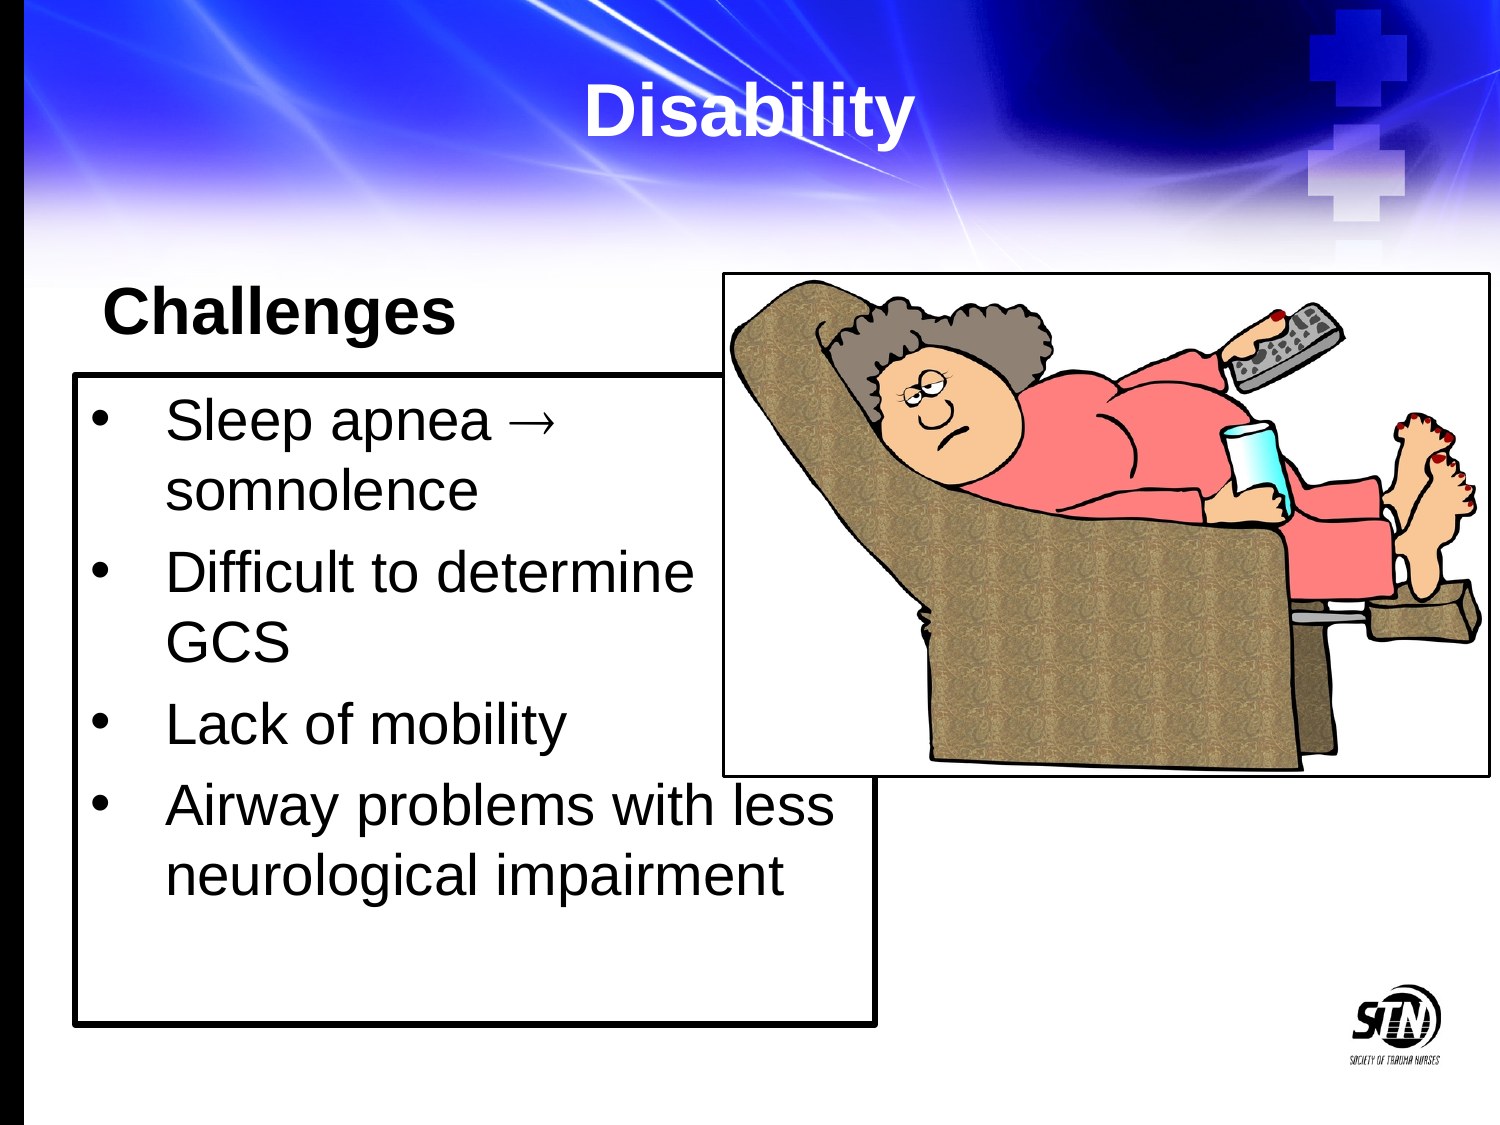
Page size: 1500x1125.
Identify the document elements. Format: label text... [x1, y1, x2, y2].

list Sleep apnea  somnolence Difficult to determine GCS Lack of mobility Airway problems with less neurological impairment [75, 375, 875, 1025]
picture [0, 0, 1500, 1125]
list Challenges [75, 249, 738, 355]
title Disability [75, 12, 1425, 200]
